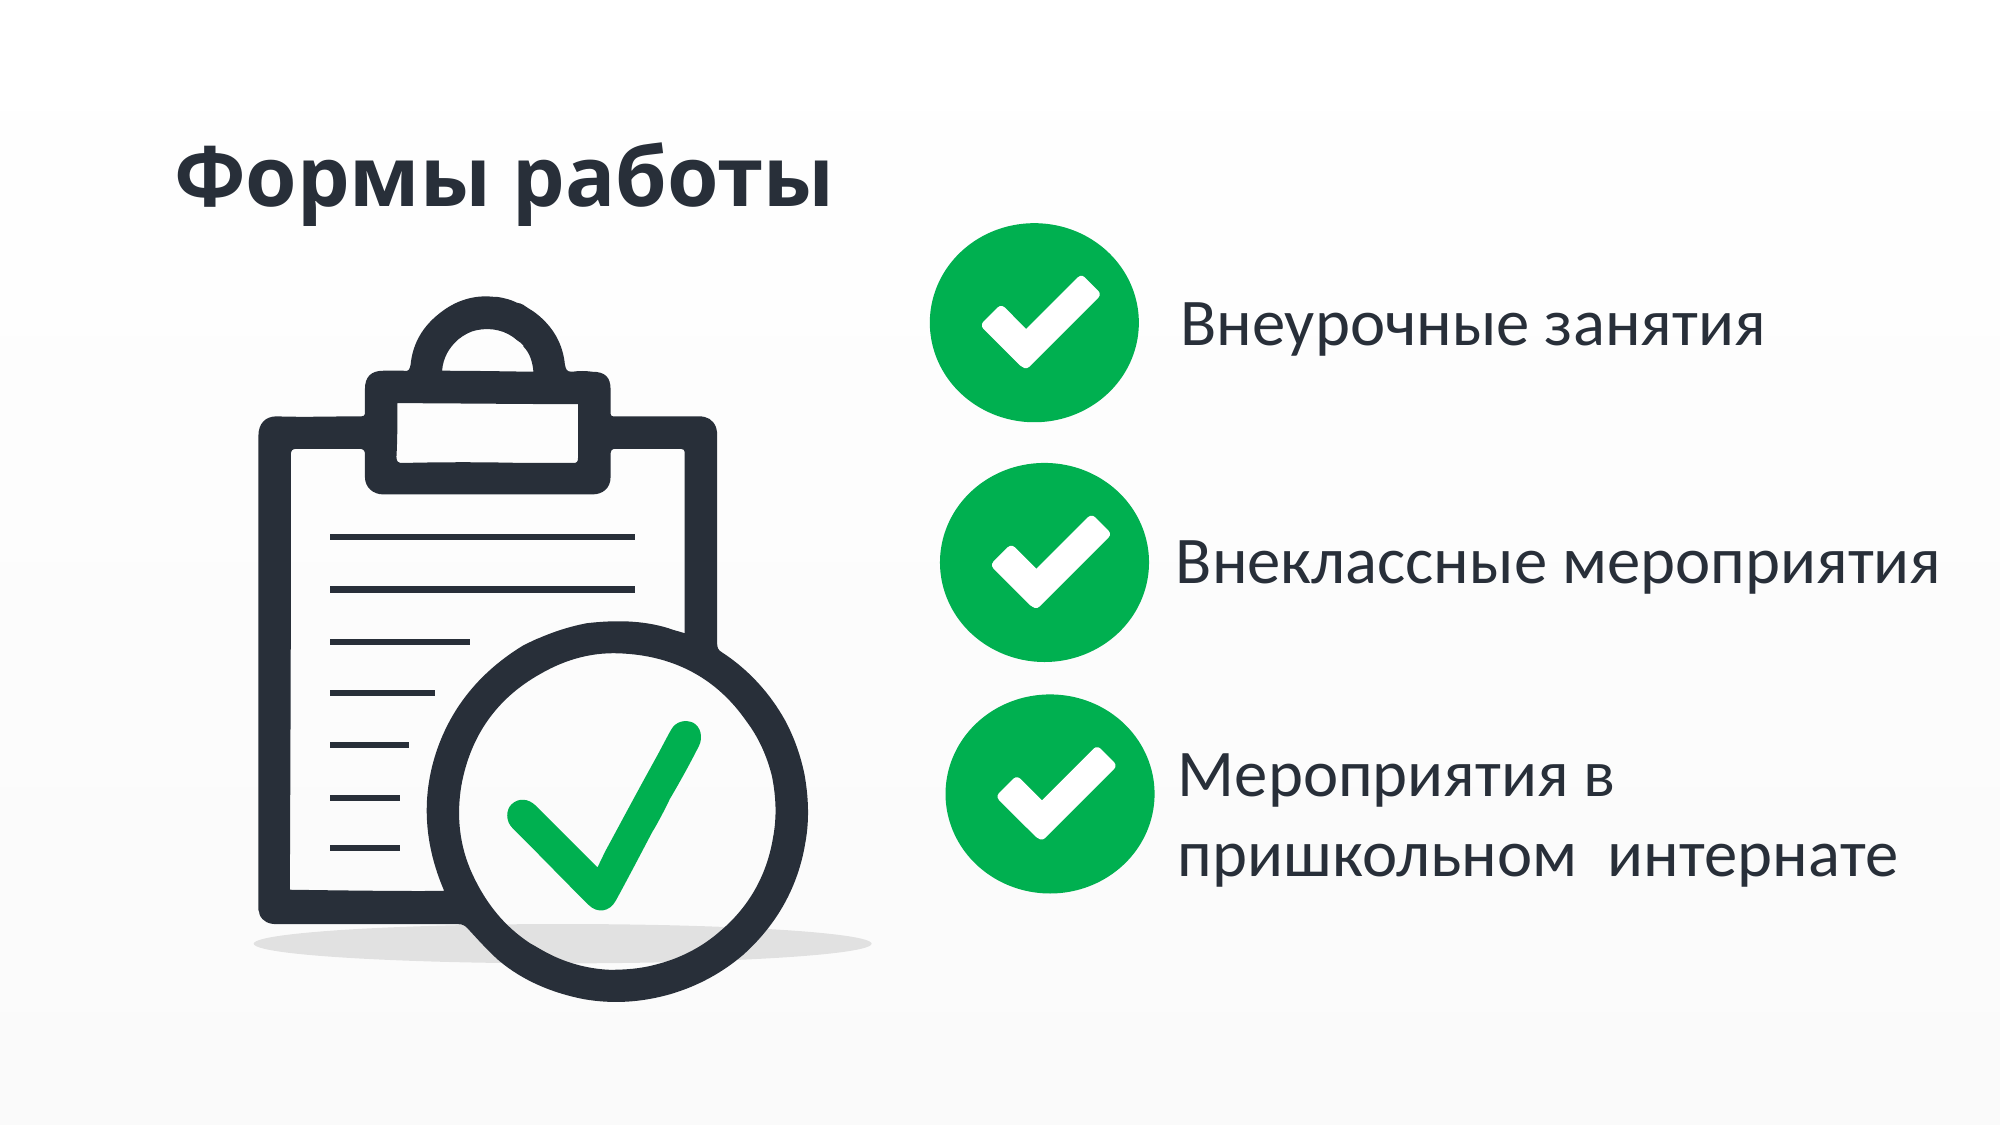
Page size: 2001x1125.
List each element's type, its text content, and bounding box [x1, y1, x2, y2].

text_box [810, 930, 873, 957]
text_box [939, 462, 1150, 662]
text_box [945, 694, 1155, 894]
text_box [1200, 209, 1943, 346]
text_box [258, 294, 810, 1005]
text_box Формы работы [64, 115, 967, 231]
text_box Внеклассные мероприятия [1161, 509, 1973, 605]
text_box [252, 939, 258, 949]
text_box Мероприятия в пришкольном интернате [1163, 722, 1930, 898]
text_box Внеурочные занятия [1165, 271, 1782, 366]
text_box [929, 223, 1139, 423]
